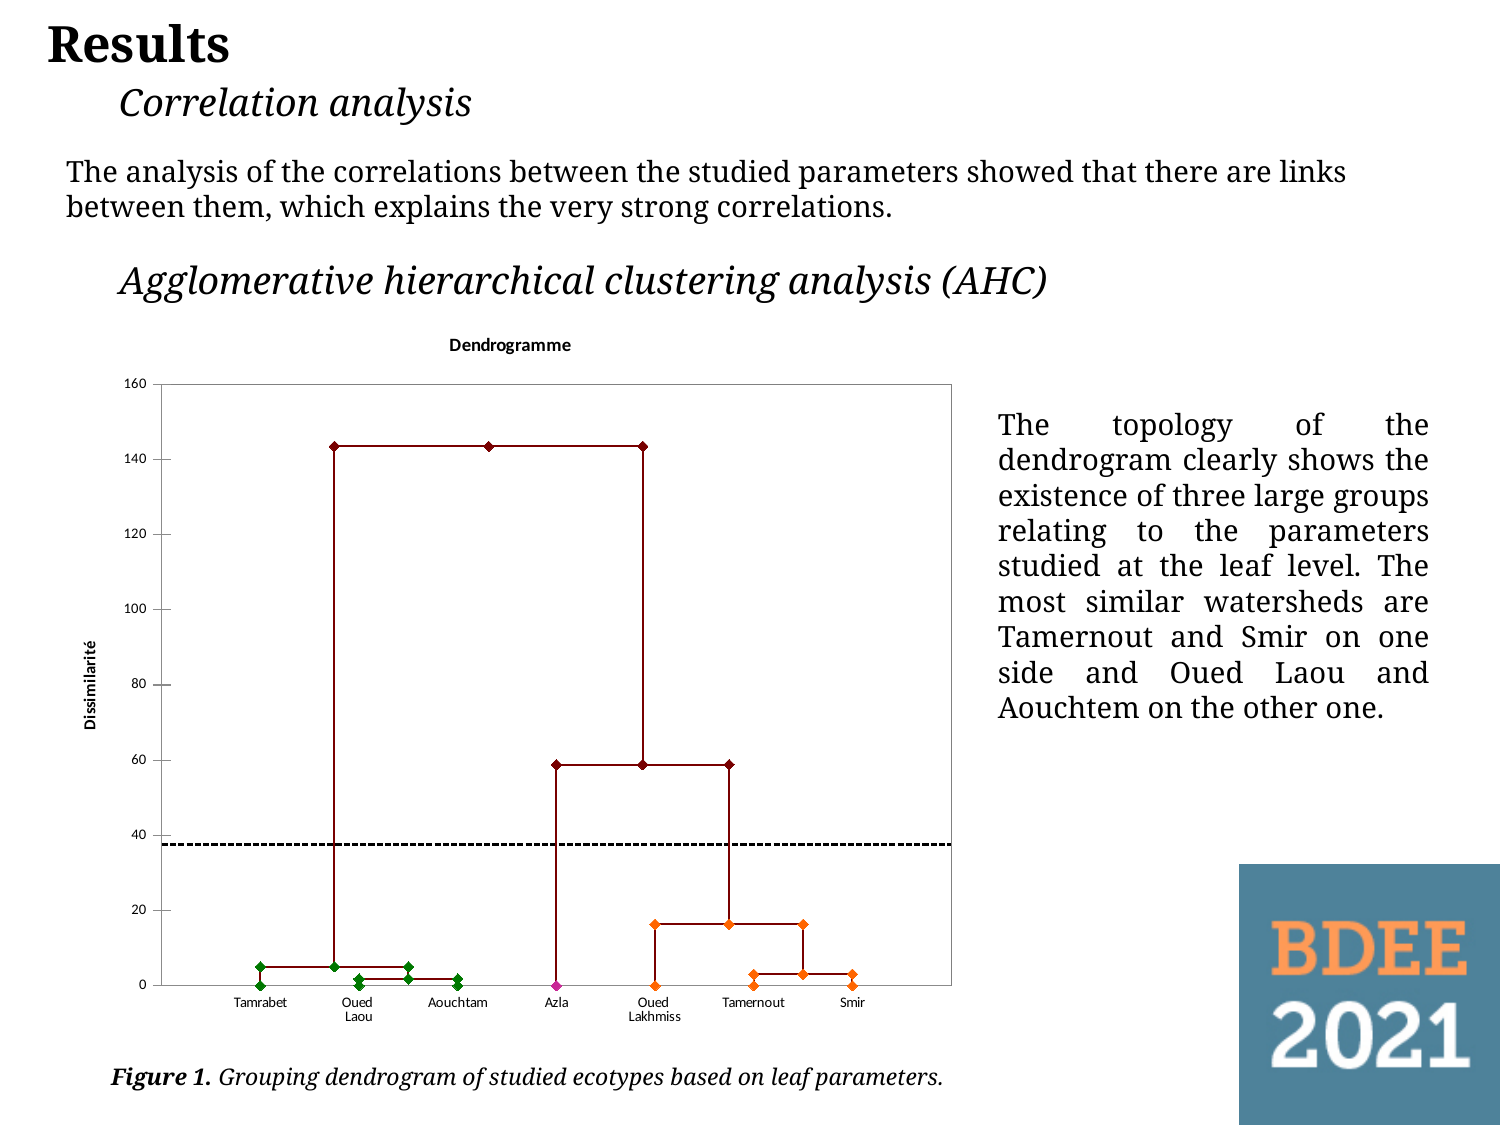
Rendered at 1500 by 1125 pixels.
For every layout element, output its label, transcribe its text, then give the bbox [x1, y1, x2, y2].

text_box Agglomerative hierarchical clustering analysis (AHC) [104, 267, 1161, 310]
chart [51, 309, 970, 1060]
picture [1239, 864, 1500, 1125]
text_box The topology of the dendrogram clearly shows the existence of three large groups relating to the parameters studied at the leaf level. The most similar watersheds are Tamernout and Smir on one side and Oued Laou and Aouchtem on the other one. [983, 398, 1445, 732]
text_box Results [32, 5, 1370, 81]
text_box The analysis of the correlations between the studied parameters showed that there are links between them, which explains the very strong correlations. [51, 145, 1389, 231]
text_box Correlation analysis [104, 89, 855, 132]
text_box Figure 1. Grouping dendrogram of studied ecotypes based on leaf parameters. [0, 1047, 1056, 1098]
